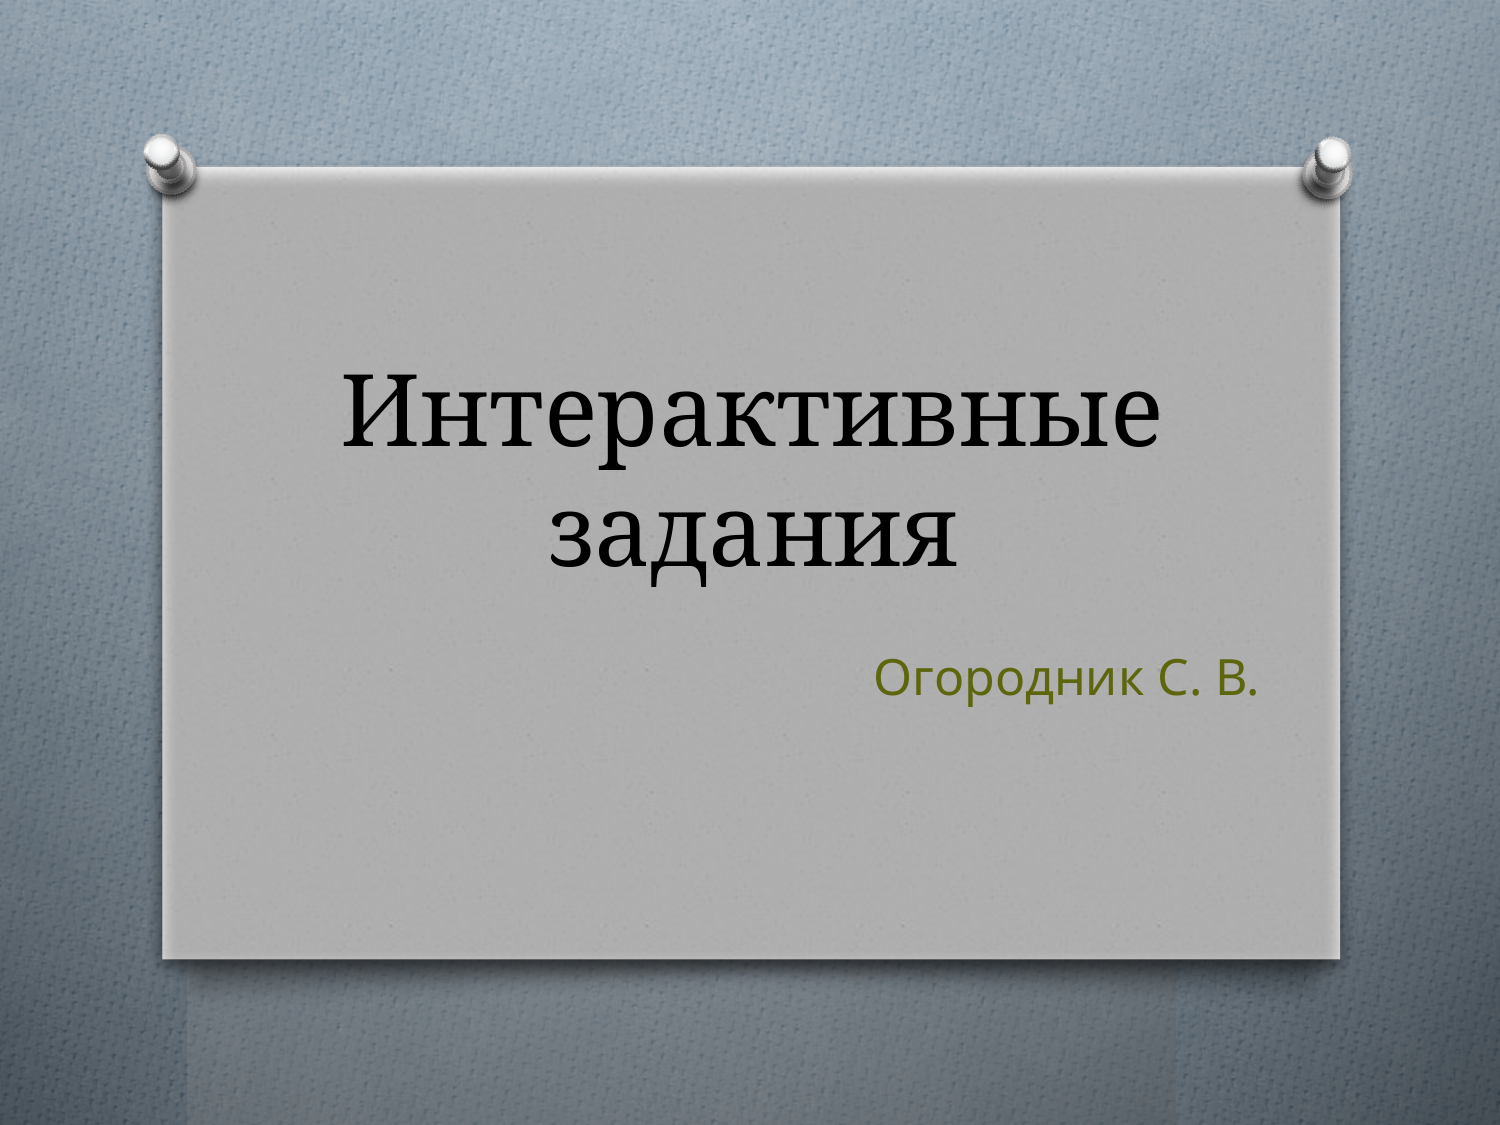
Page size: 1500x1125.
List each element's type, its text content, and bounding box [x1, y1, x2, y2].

title Интерактивные задания [283, 294, 1223, 595]
subtitle Огородник С. В. [797, 637, 1275, 740]
picture [112, 100, 235, 224]
picture [1274, 109, 1396, 230]
